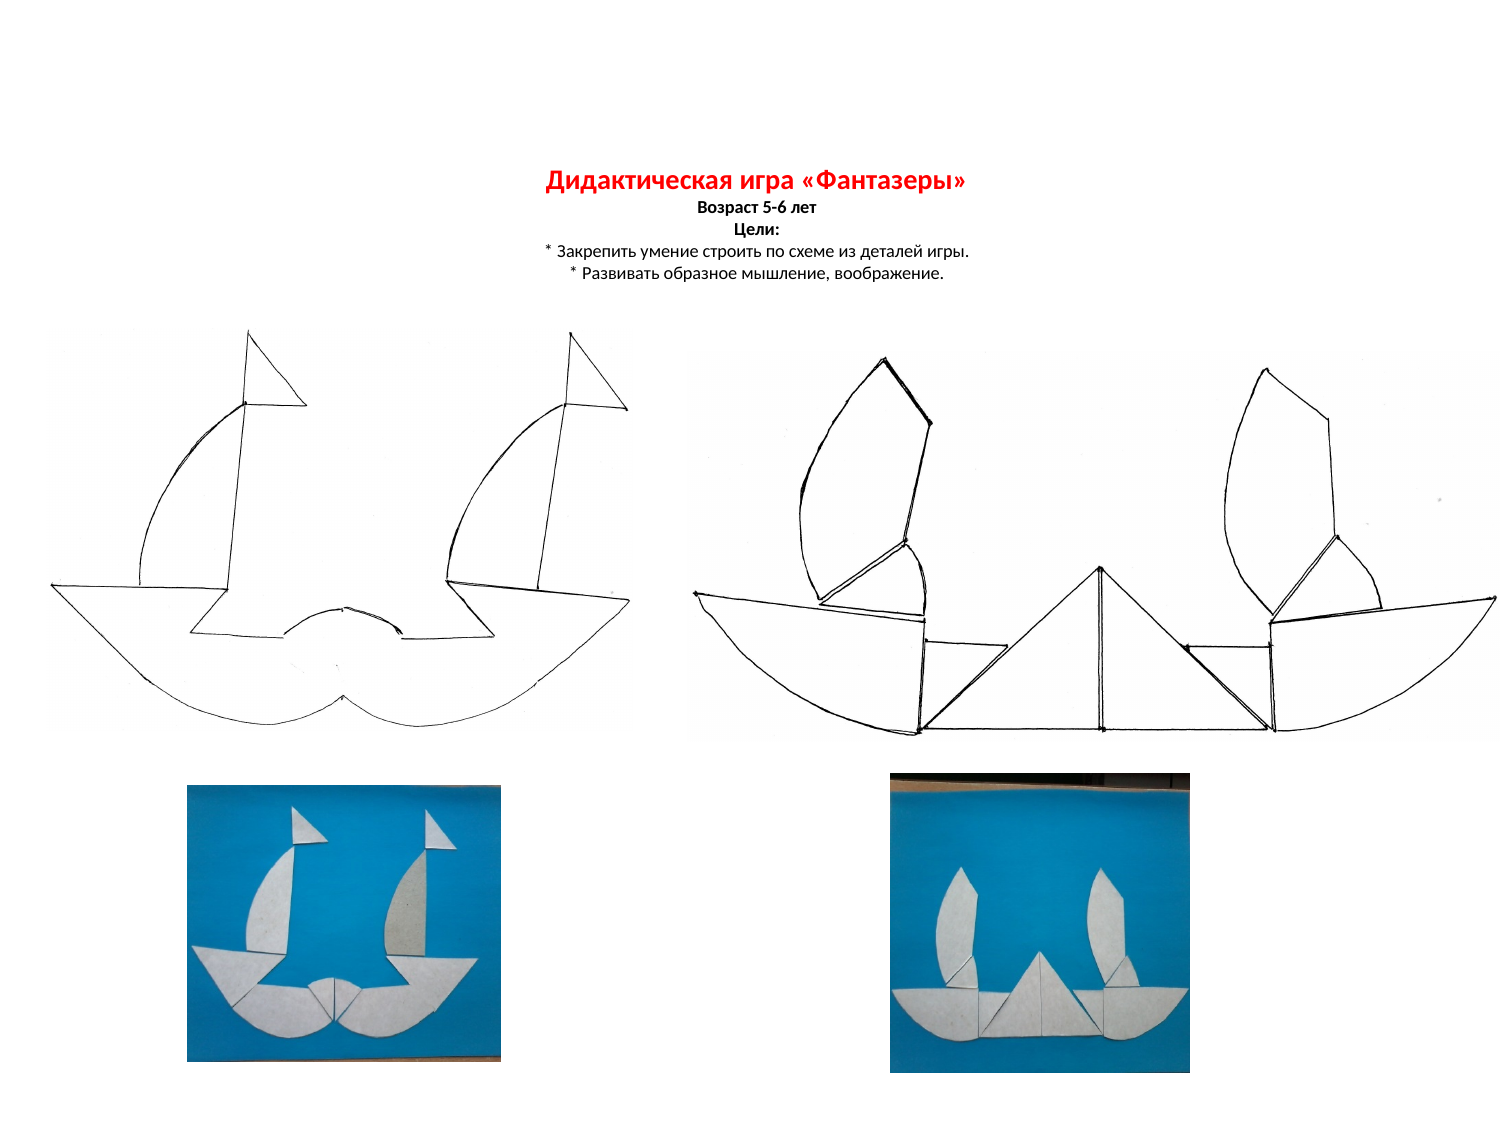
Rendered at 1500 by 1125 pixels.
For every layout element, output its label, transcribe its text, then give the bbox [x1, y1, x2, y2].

picture [46, 327, 634, 731]
title Дидактическая игра «Фантазеры» Возраст 5-6 лет Цели: * Закрепить умение строить по схеме из деталей игры. * Развивать образное мышление, воображение. [82, 152, 1432, 340]
picture [192, 807, 478, 1039]
picture [207, 1052, 502, 1062]
picture [686, 351, 1500, 742]
picture [1149, 1069, 1191, 1073]
picture [890, 868, 1188, 1043]
picture [890, 773, 1191, 855]
picture [406, 784, 502, 792]
